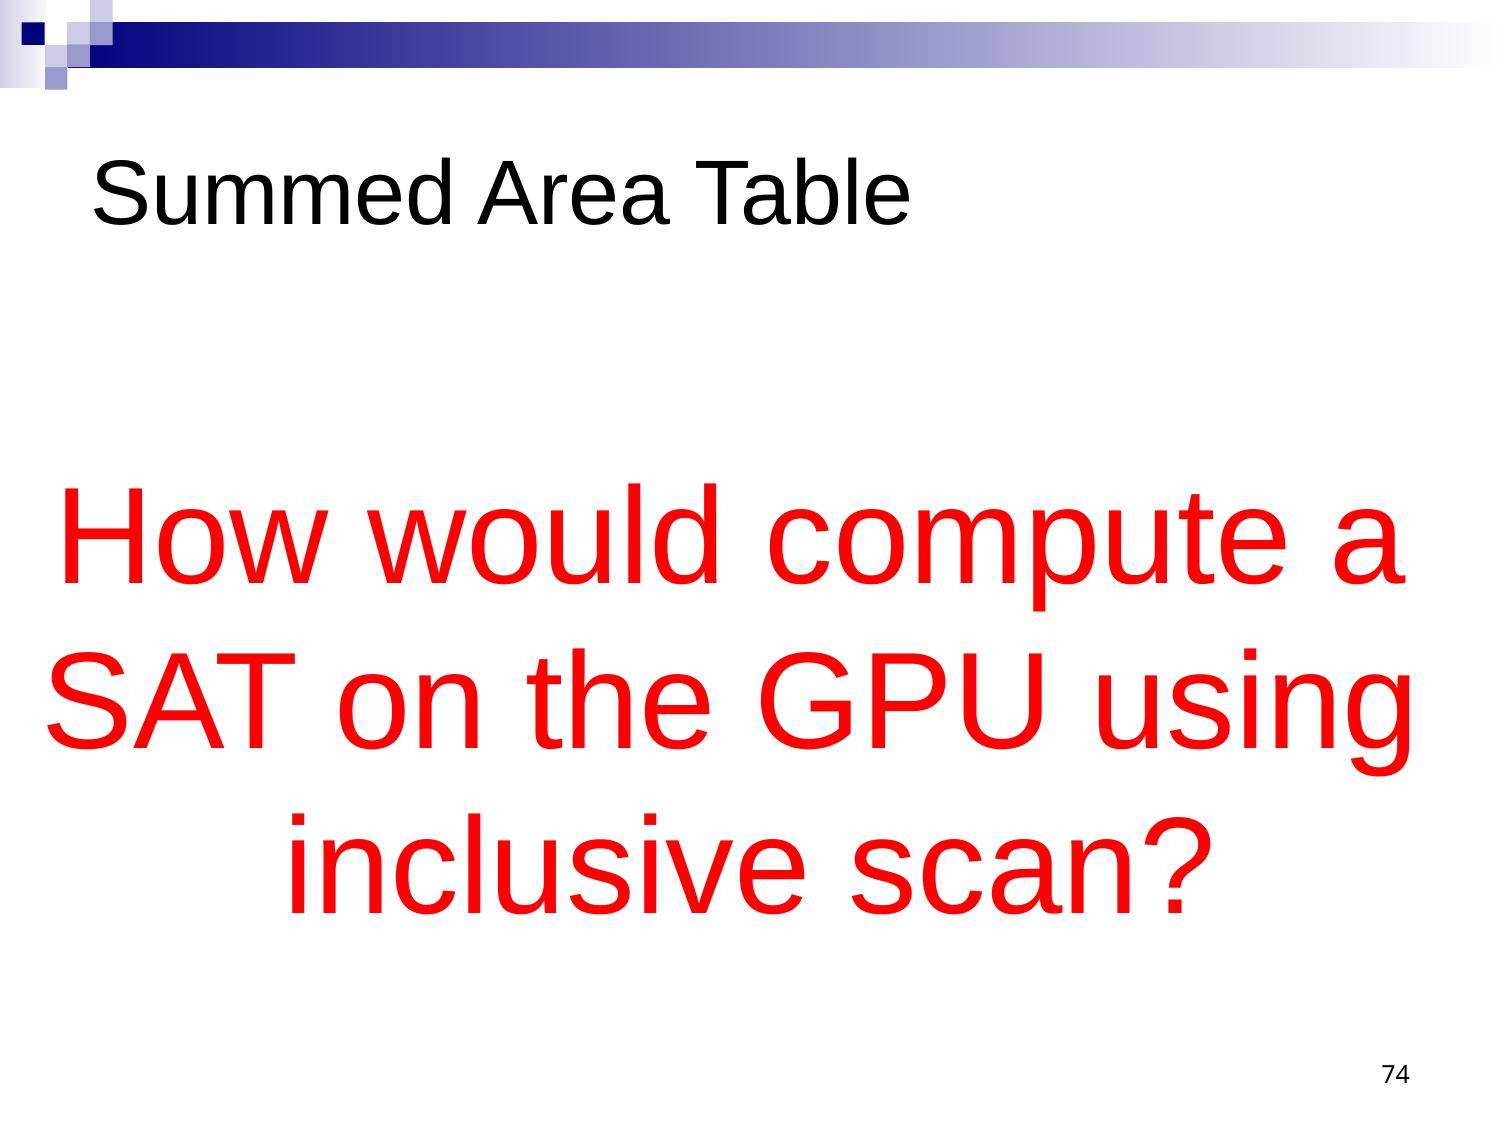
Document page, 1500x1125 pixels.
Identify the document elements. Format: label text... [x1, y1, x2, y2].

text_box 111 [778, 22, 783, 67]
text_box [689, 22, 693, 67]
title Summed Area Table [75, 75, 1425, 300]
slide_number 74 [1074, 1024, 1426, 1101]
text_box How would compute a SAT on the GPU using inclusive scan? [26, 439, 1474, 949]
